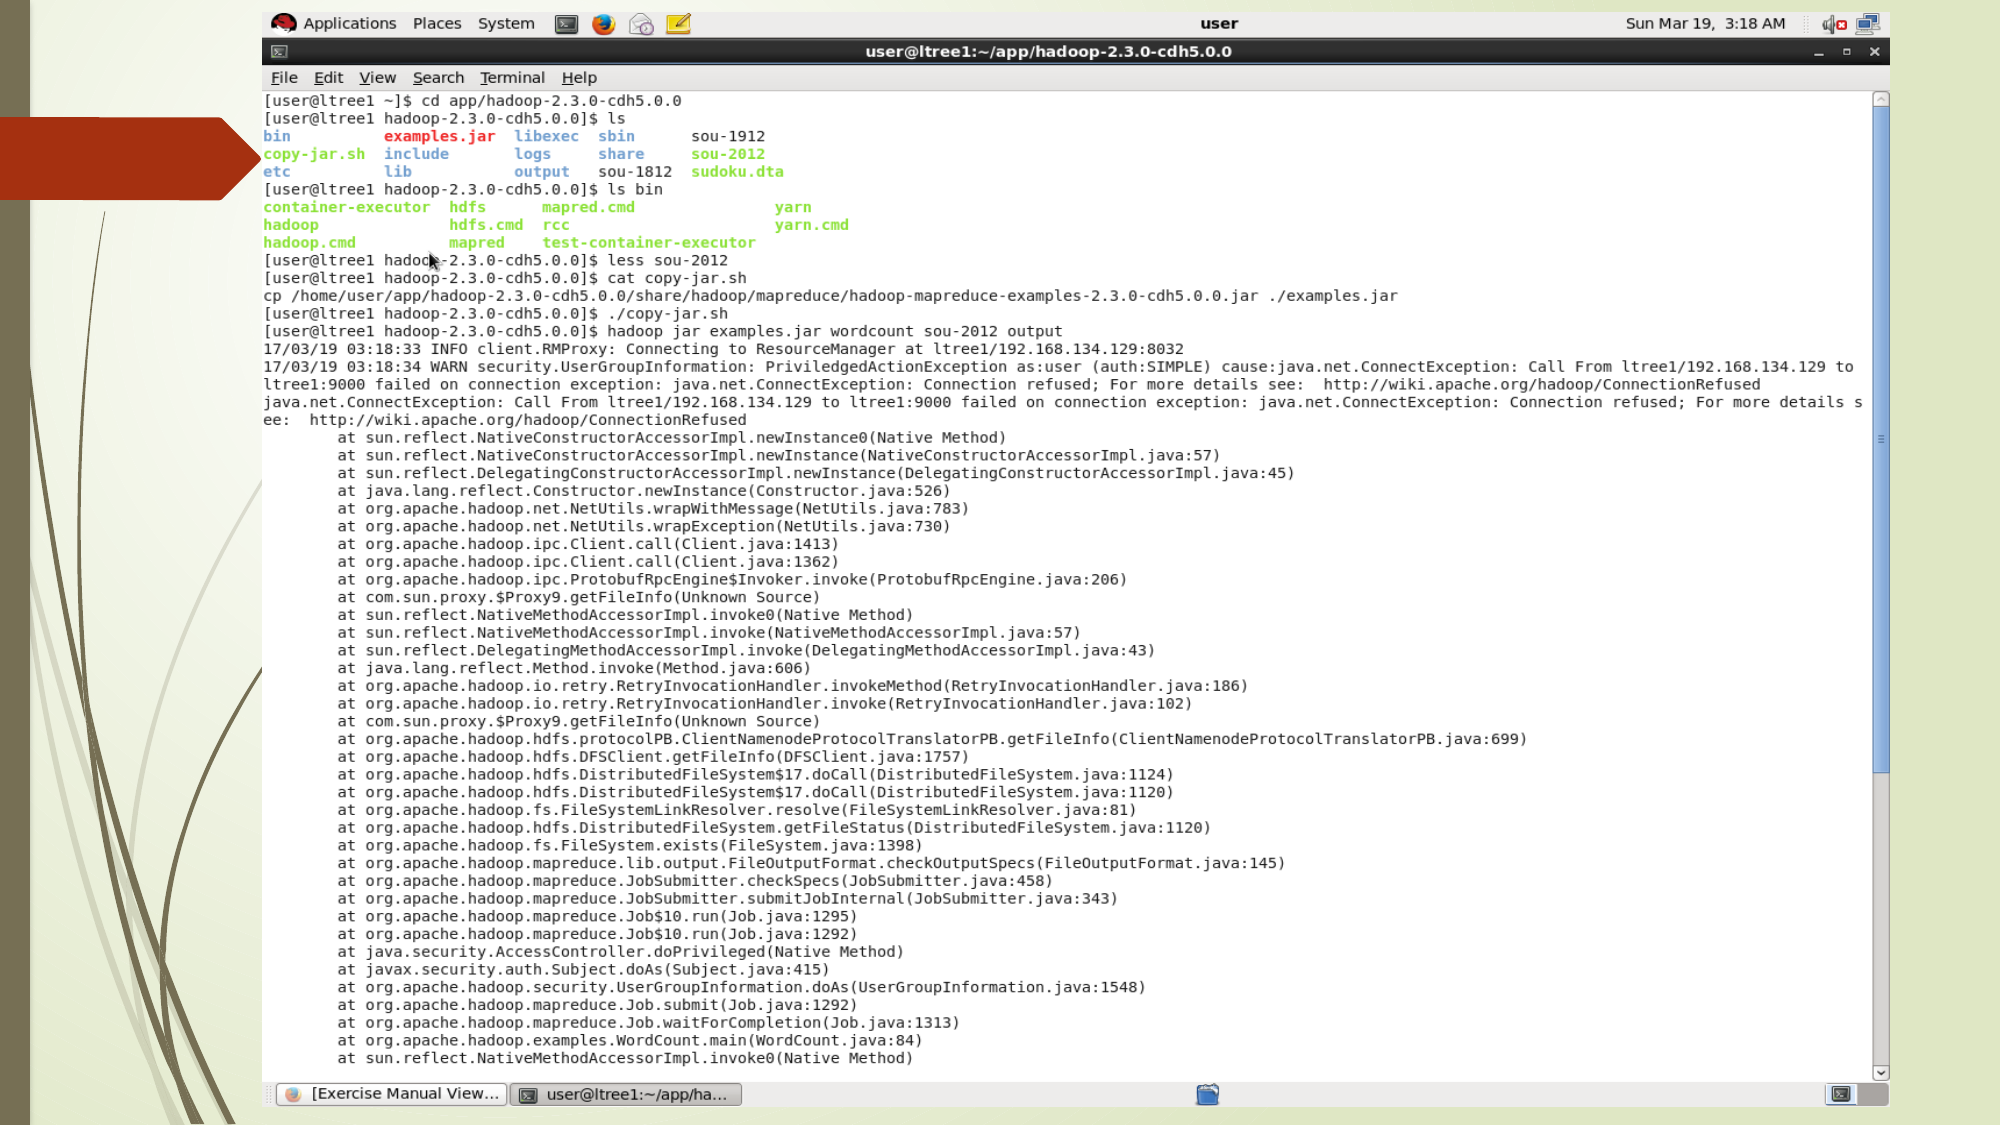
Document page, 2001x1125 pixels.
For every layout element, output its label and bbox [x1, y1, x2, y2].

picture [262, 12, 1891, 1107]
